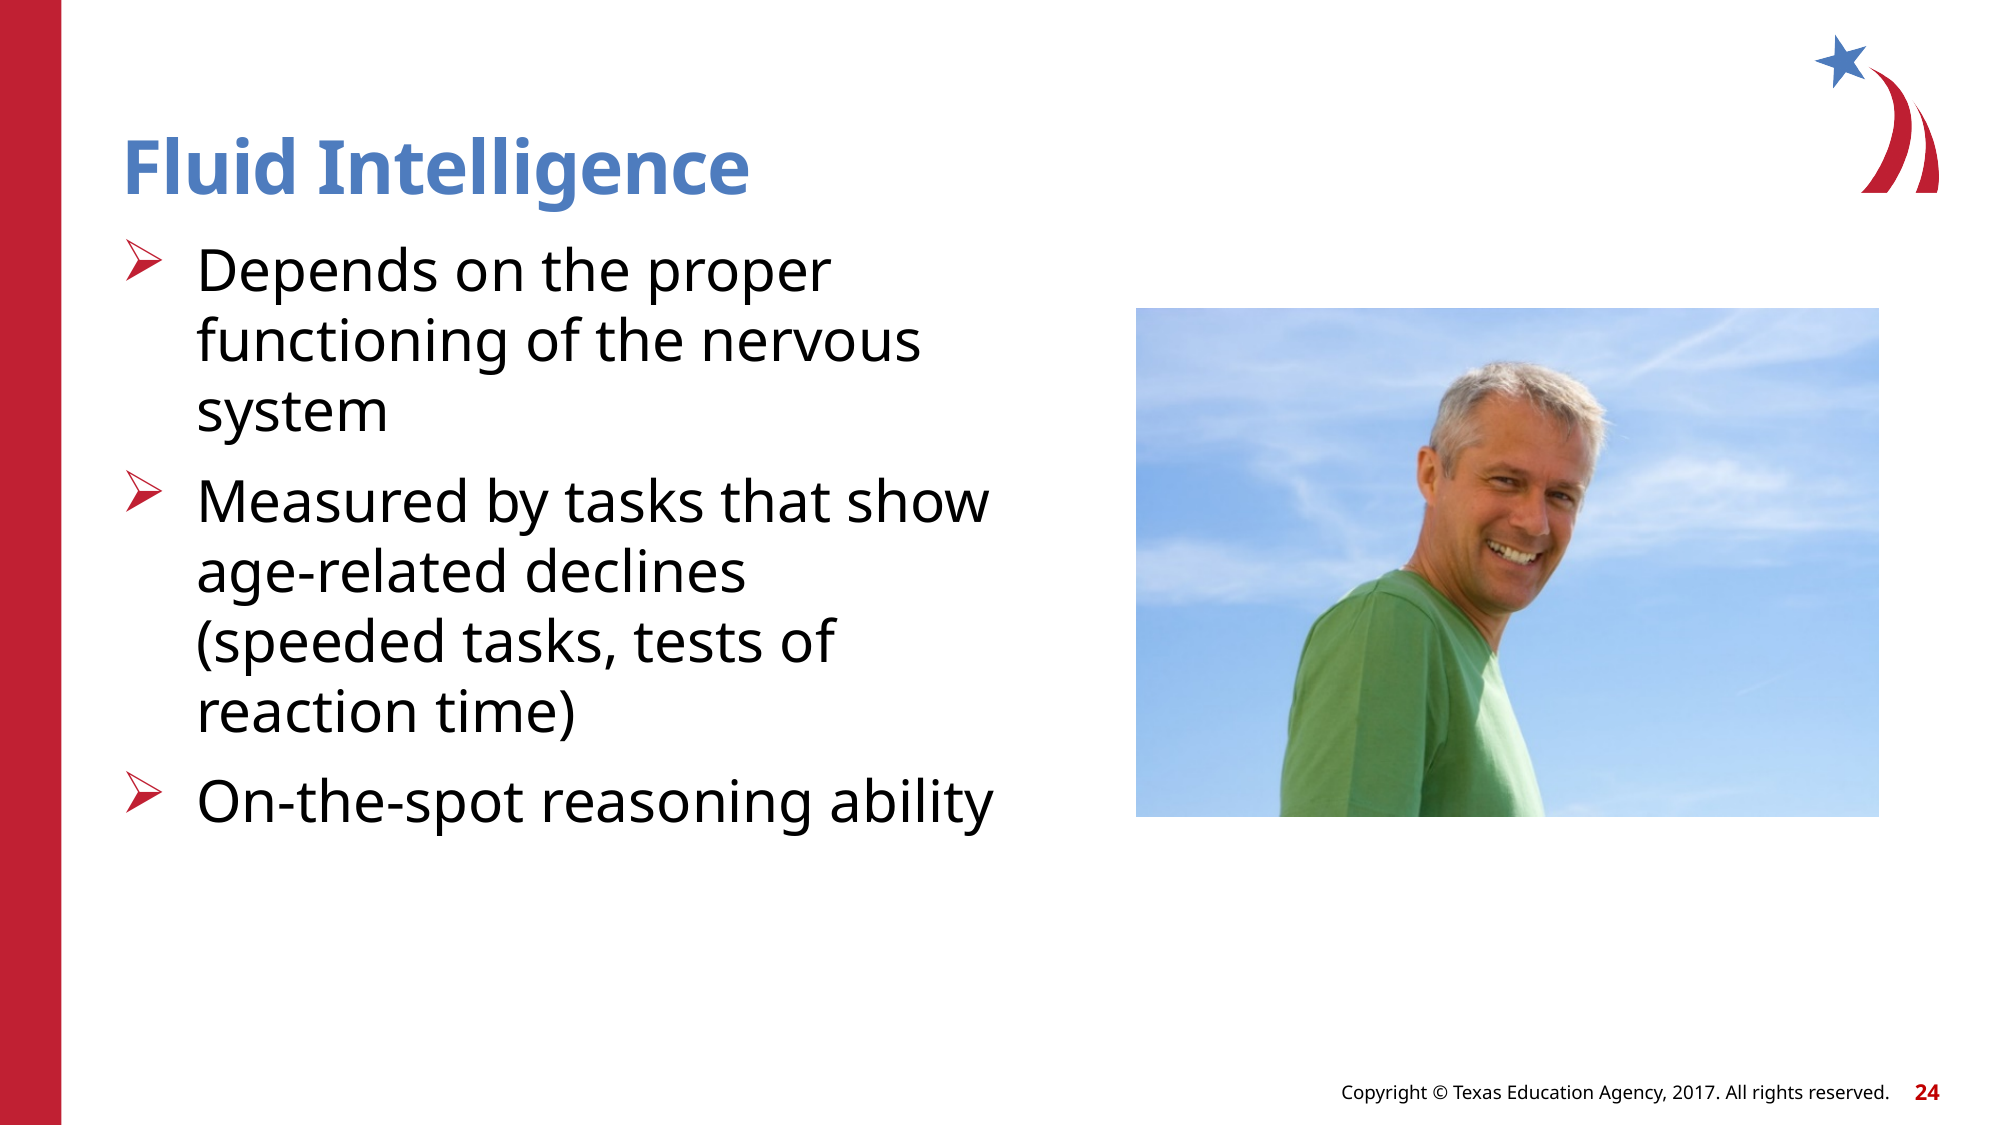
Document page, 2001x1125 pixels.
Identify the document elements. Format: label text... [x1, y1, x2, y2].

picture [1814, 34, 1939, 193]
title Fluid Intelligence [121, 66, 1772, 211]
picture [1136, 308, 1879, 817]
list Depends on the proper functioning of the nervous system Measured by tasks that show age-related declines (speeded tasks, tests of reaction time) On-the-spot reasoning ability [121, 233, 1000, 1010]
